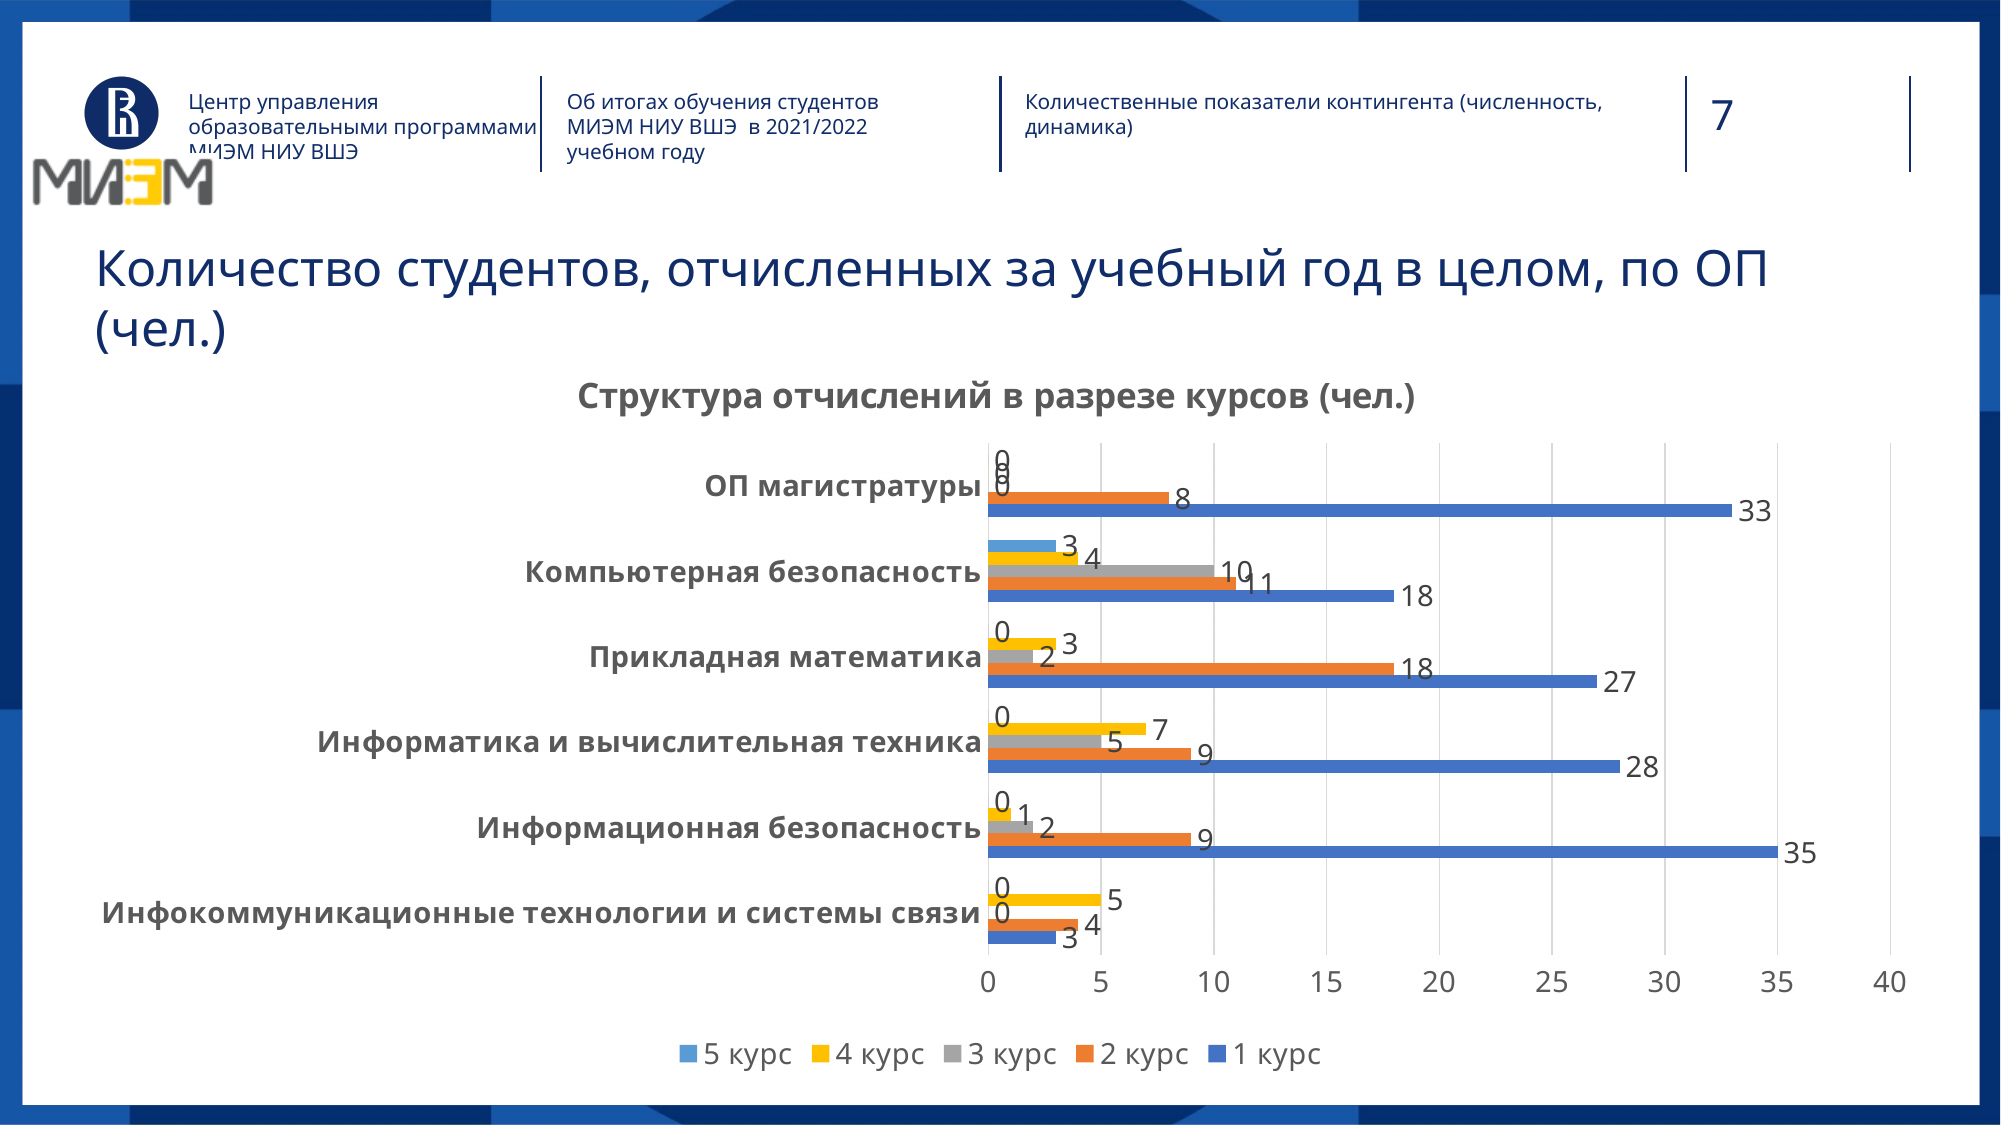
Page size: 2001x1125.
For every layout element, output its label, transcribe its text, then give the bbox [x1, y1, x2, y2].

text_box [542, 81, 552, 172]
text_box 7 [1695, 81, 1807, 154]
text_box Об итогах обучения студентов МИЭМ НИУ ВШЭ в 2021/2022 учебном году [552, 81, 938, 172]
picture [0, 0, 2001, 1125]
text_box Количество студентов, отчисленных за учебный год в целом, по ОП (чел.) [80, 229, 1911, 337]
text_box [27, 76, 217, 210]
text_box Количественные показатели контингента (численность, динамика) [1010, 81, 1661, 147]
chart [55, 337, 1946, 1080]
text_box Центр управления образовательными программами МИЭМ НИУ ВШЭ [217, 81, 541, 172]
